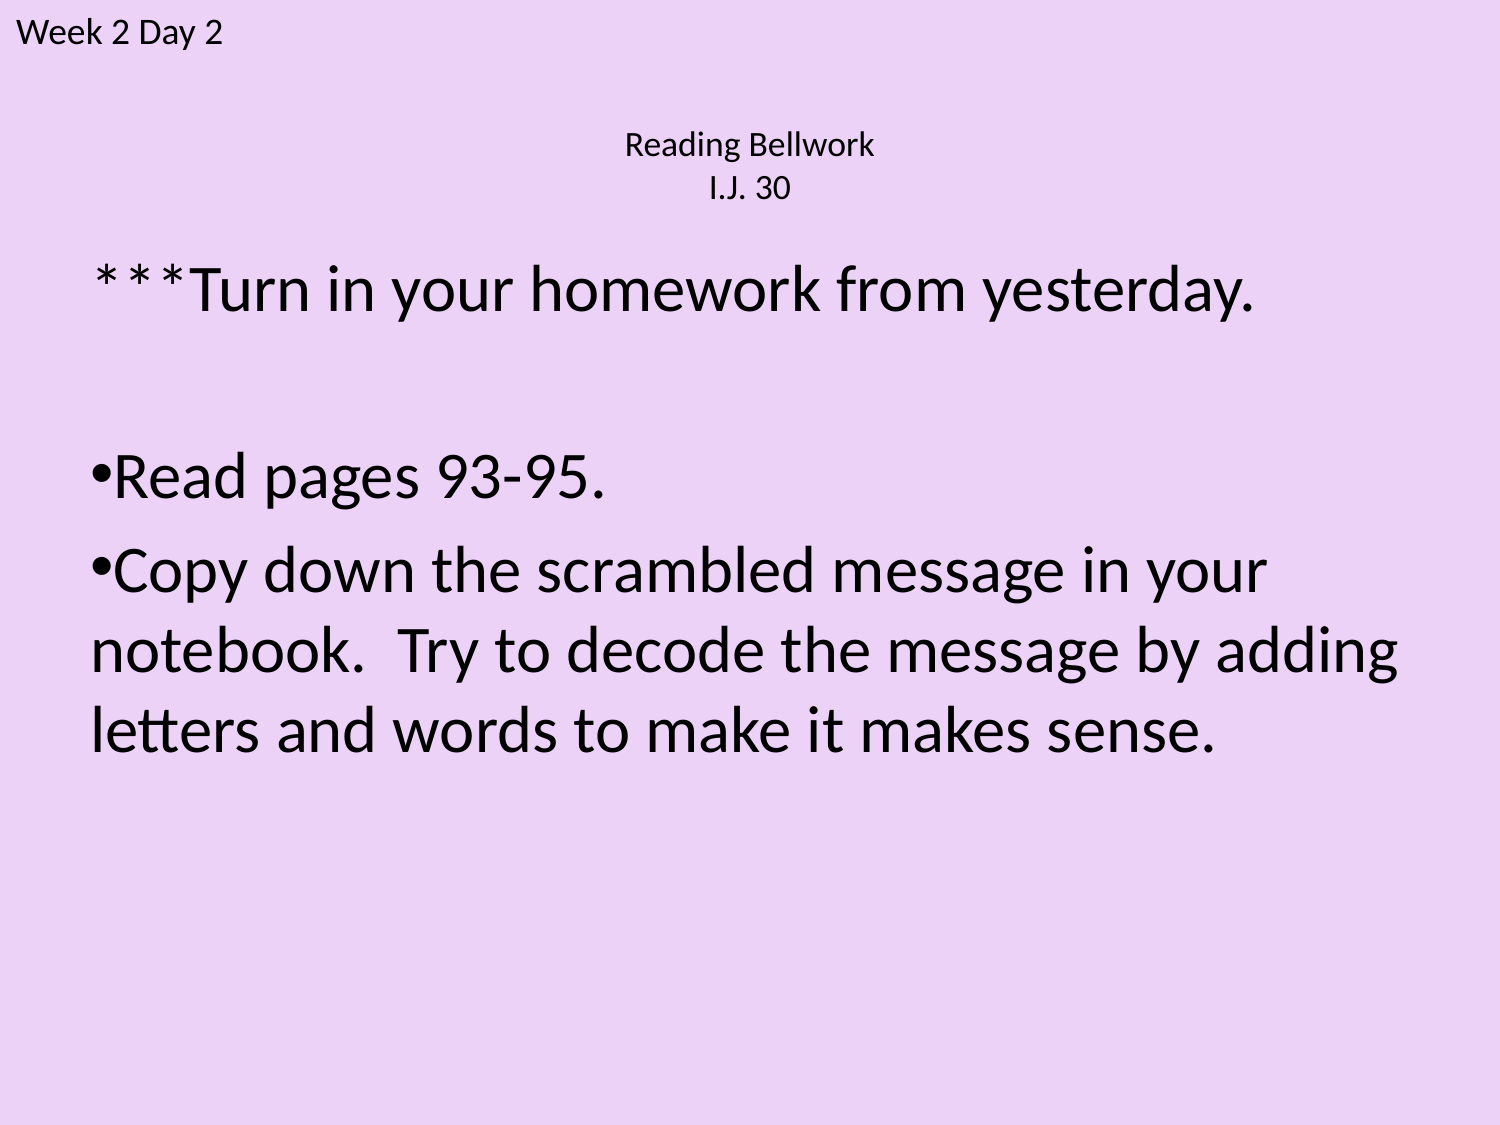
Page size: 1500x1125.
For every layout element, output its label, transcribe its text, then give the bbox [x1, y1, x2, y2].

title Reading Bellwork I.J. 30 [75, 112, 1425, 237]
text_box Week 2 Day 2 [1, 0, 239, 60]
list ***Turn in your homework from yesterday. Read pages 93-95. Copy down the scrambled message in your notebook. Try to decode the message by adding letters and words to make it makes sense. [75, 237, 1425, 1093]
